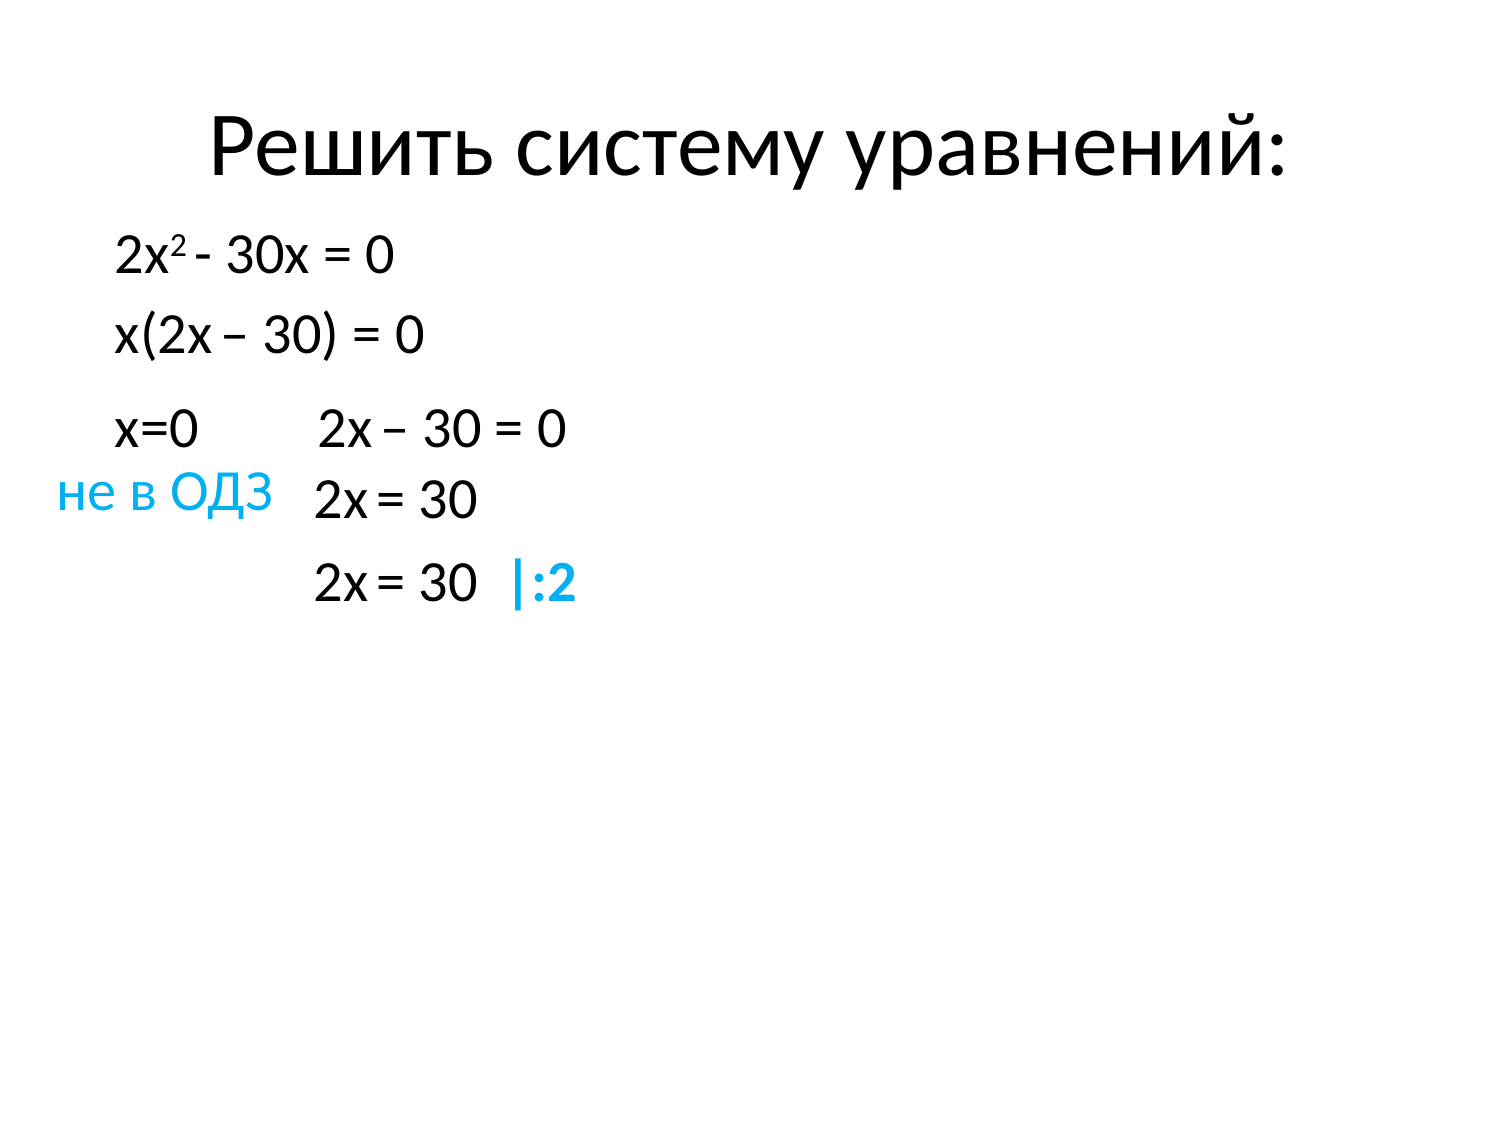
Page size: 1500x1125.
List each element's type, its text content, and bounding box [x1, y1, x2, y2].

title Решить систему уравнений: [75, 45, 1425, 233]
text_box х(2х – 30) = 0 [100, 287, 621, 373]
text_box не в ОДЗ [41, 444, 302, 530]
text_box 2х = 30 [100, 453, 869, 535]
text_box 2х2 - 30х = 0 [100, 208, 621, 287]
text_box 2х = 30 |:2 [100, 535, 869, 621]
text_box х=0 2х – 30 = 0 [100, 382, 869, 453]
